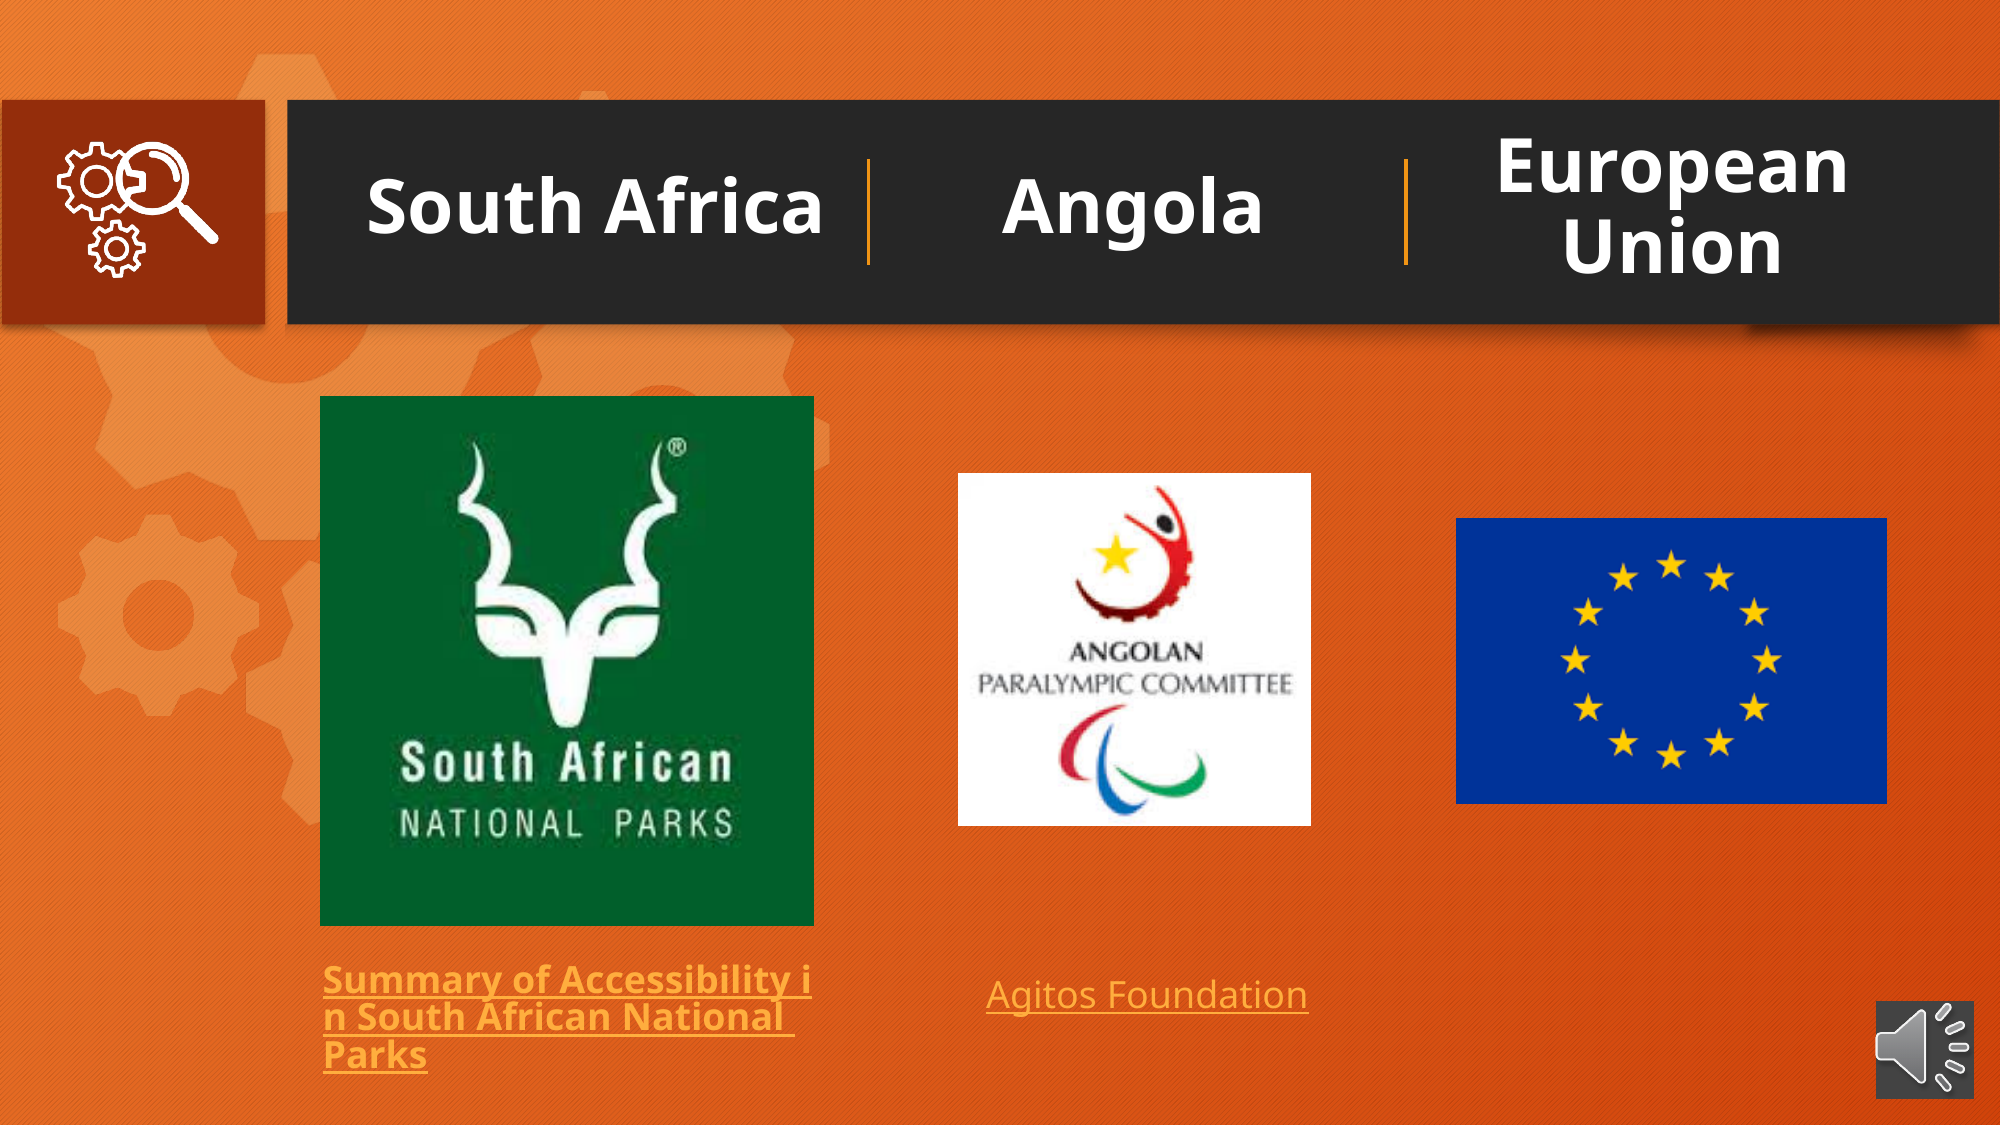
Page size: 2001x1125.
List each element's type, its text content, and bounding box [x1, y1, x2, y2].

picture [1874, 999, 1976, 1101]
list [319, 396, 814, 926]
picture [16, 12, 2000, 930]
text_box Agitos Foundation [958, 963, 1337, 1030]
list European Union [1421, 122, 1925, 297]
title South Africa [345, 120, 848, 298]
list Angola [883, 120, 1386, 298]
text_box Summary of Accessibility in South African National Parks [307, 948, 831, 1015]
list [1456, 517, 1887, 805]
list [958, 473, 1311, 826]
